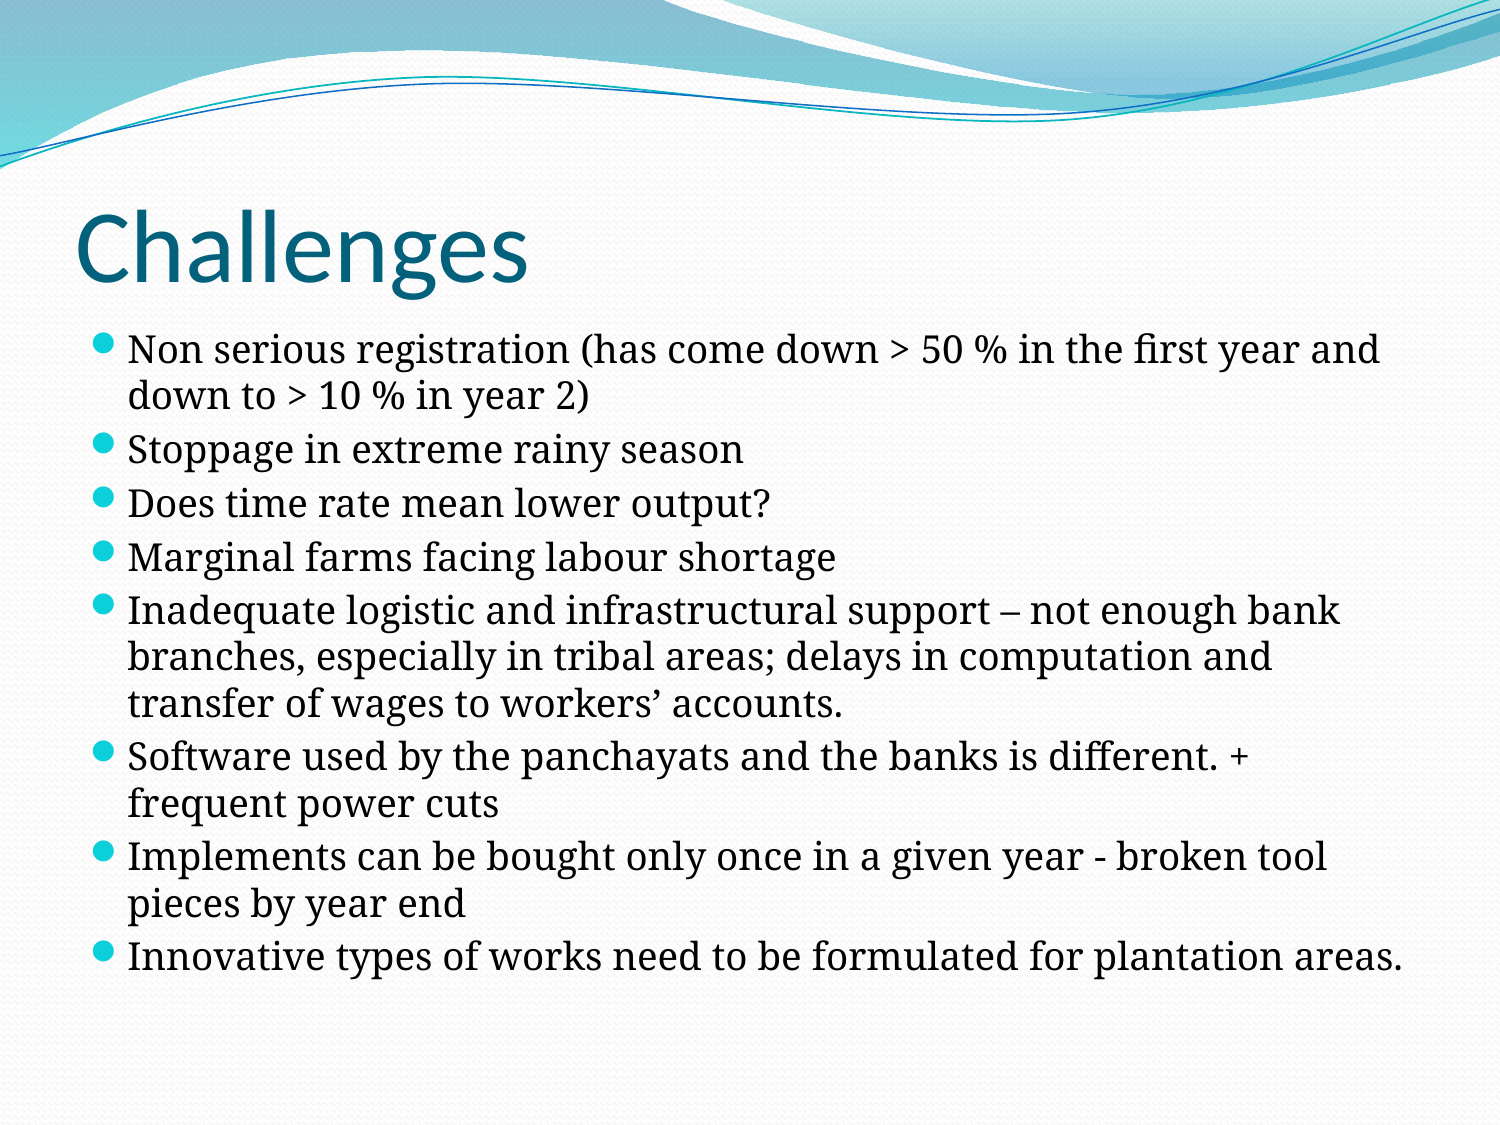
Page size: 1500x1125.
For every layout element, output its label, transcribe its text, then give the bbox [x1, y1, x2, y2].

list Non serious registration (has come down > 50 % in the first year and down to > 10 % in year 2) Stoppage in extreme rainy season Does time rate mean lower output? Marginal farms facing labour shortage Inadequate logistic and infrastructural support – not enough bank branches, especially in tribal areas; delays in computation and transfer of wages to workers’ accounts. Software used by the panchayats and the banks is different. + frequent power cuts Implements can be bought only once in a given year - broken tool pieces by year end Innovative types of works need to be formulated for plantation areas. [75, 317, 1425, 1038]
title Challenges [75, 115, 1425, 303]
